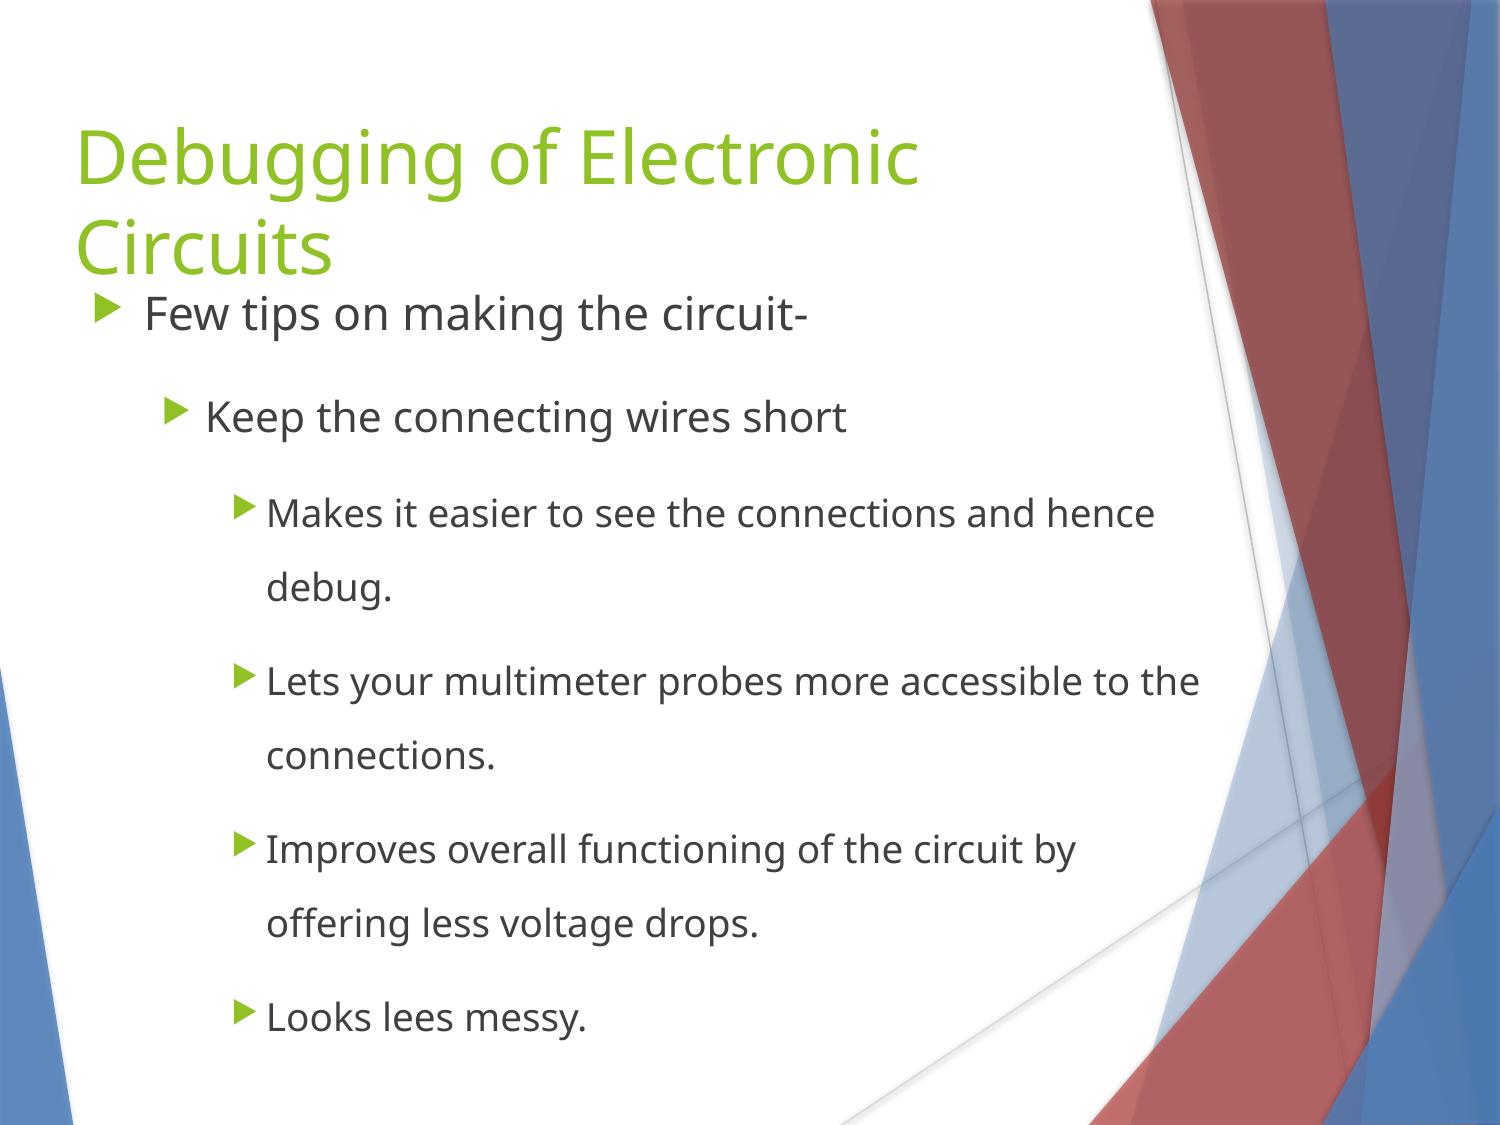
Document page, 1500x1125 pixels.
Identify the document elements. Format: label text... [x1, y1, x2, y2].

text_box Debugging of Electronic Circuits [59, 101, 1182, 319]
text_box Few tips on making the circuit- Keep the connecting wires short Makes it easier to see the connections and hence debug. Lets your multimeter probes more accessible to the connections. Improves overall functioning of the circuit by offering less voltage drops. Looks lees messy. [76, 243, 1228, 1047]
